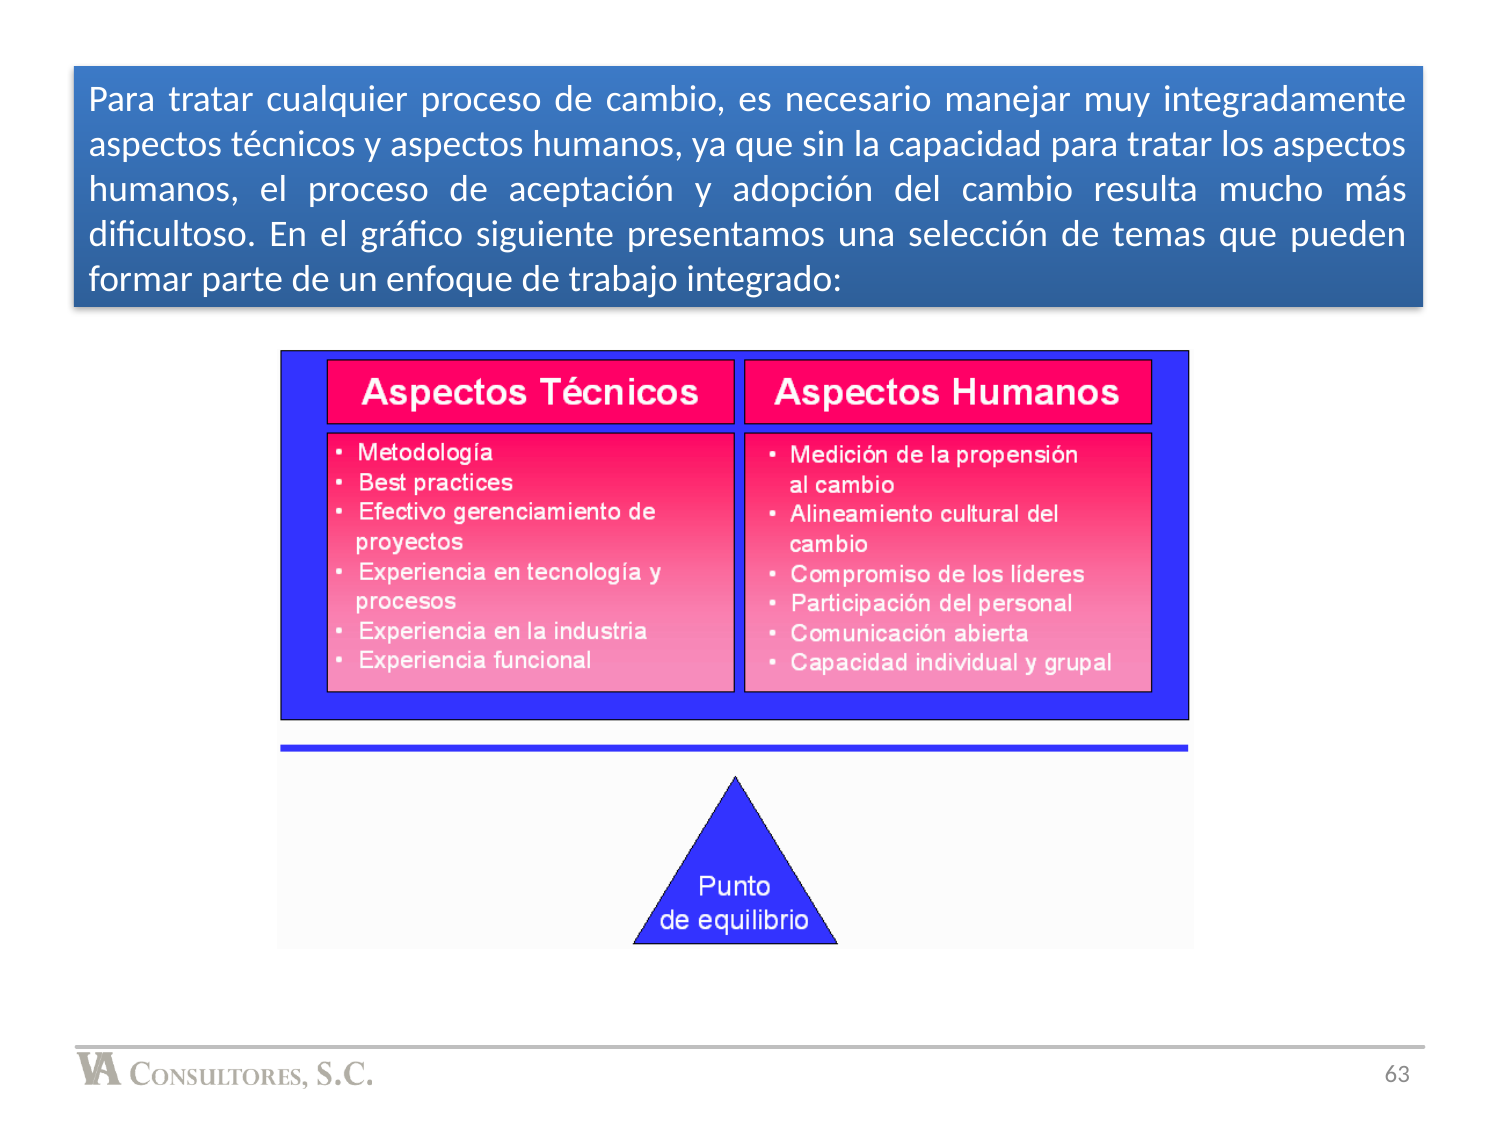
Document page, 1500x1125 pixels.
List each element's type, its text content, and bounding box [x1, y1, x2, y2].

picture [277, 349, 1194, 949]
slide_number 63 [1074, 1042, 1425, 1103]
text_box Para tratar cualquier proceso de cambio, es necesario manejar muy integradamente aspectos técnicos y aspectos humanos, ya que sin la capacidad para tratar los aspectos humanos, el proceso de aceptación y adopción del cambio resulta mucho más dificultoso. En el gráfico siguiente presentamos una selección de temas que pueden formar parte de un enfoque de trabajo integrado: [73, 66, 1424, 307]
